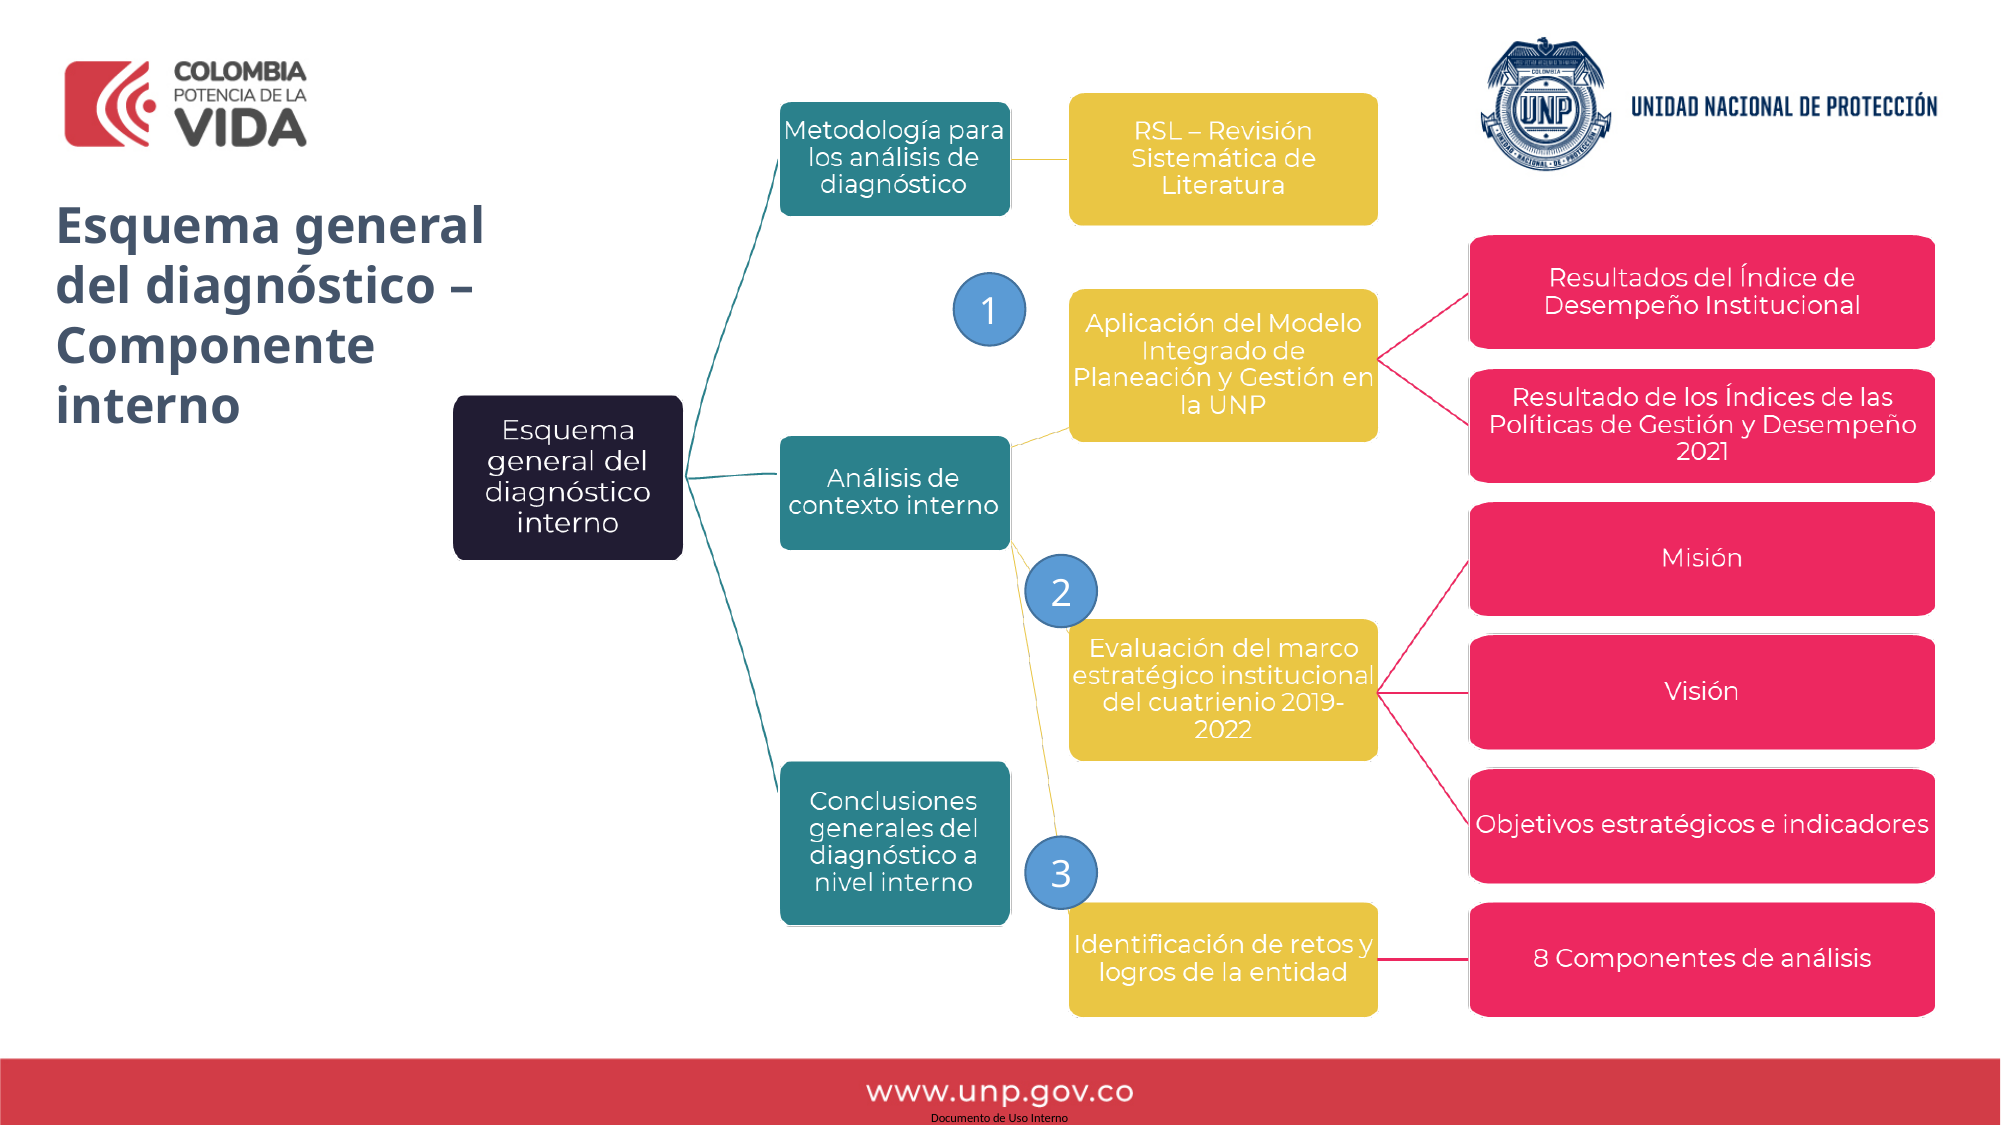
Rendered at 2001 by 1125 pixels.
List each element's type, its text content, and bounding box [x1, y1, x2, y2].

text_box Esquema general del diagnóstico – Componente interno [40, 186, 451, 502]
text_box [1611, 897, 1986, 1035]
picture [0, 0, 2001, 1125]
